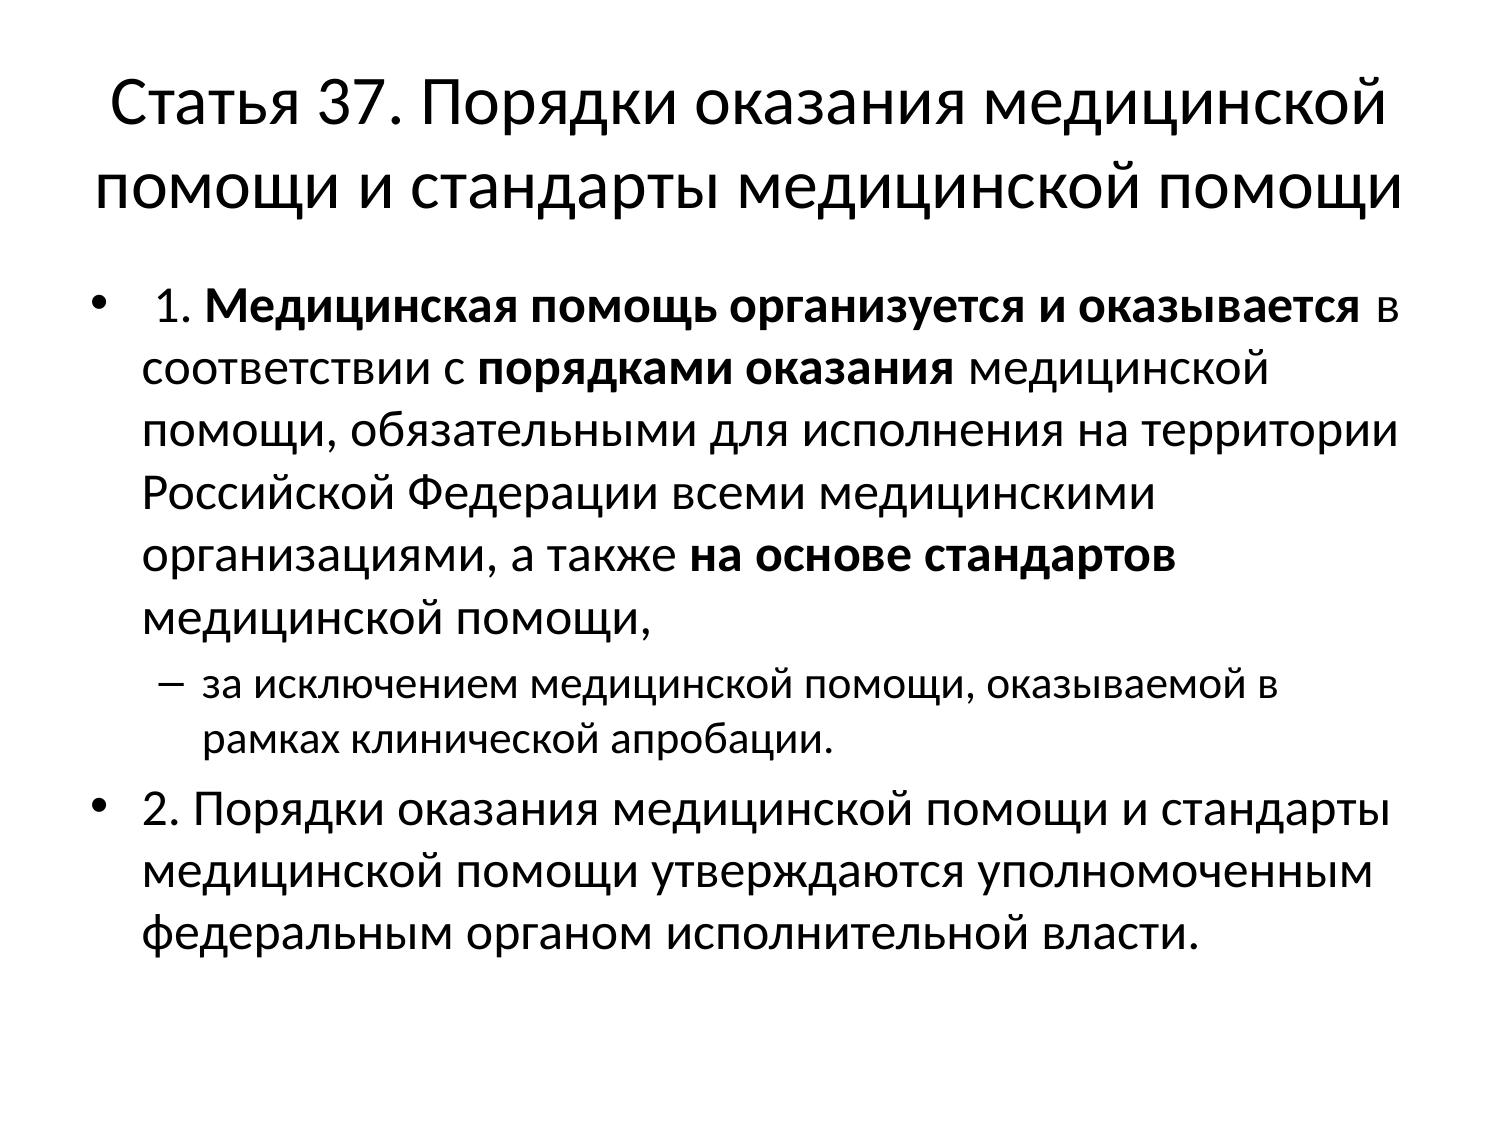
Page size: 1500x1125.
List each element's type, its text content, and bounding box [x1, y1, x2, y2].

title Статья 37. Порядки оказания медицинской помощи и стандарты медицинской помощи [75, 45, 1425, 233]
list 1. Медицинская помощь организуется и оказывается в соответствии с порядками оказания медицинской помощи, обязательными для исполнения на территории Российской Федерации всеми медицинскими организациями, а также на основе стандартов медицинской помощи, за исключением медицинской помощи, оказываемой в рамках клинической апробации. 2. Порядки оказания медицинской помощи и стандарты медицинской помощи утверждаются уполномоченным федеральным органом исполнительной власти. [75, 262, 1425, 1005]
